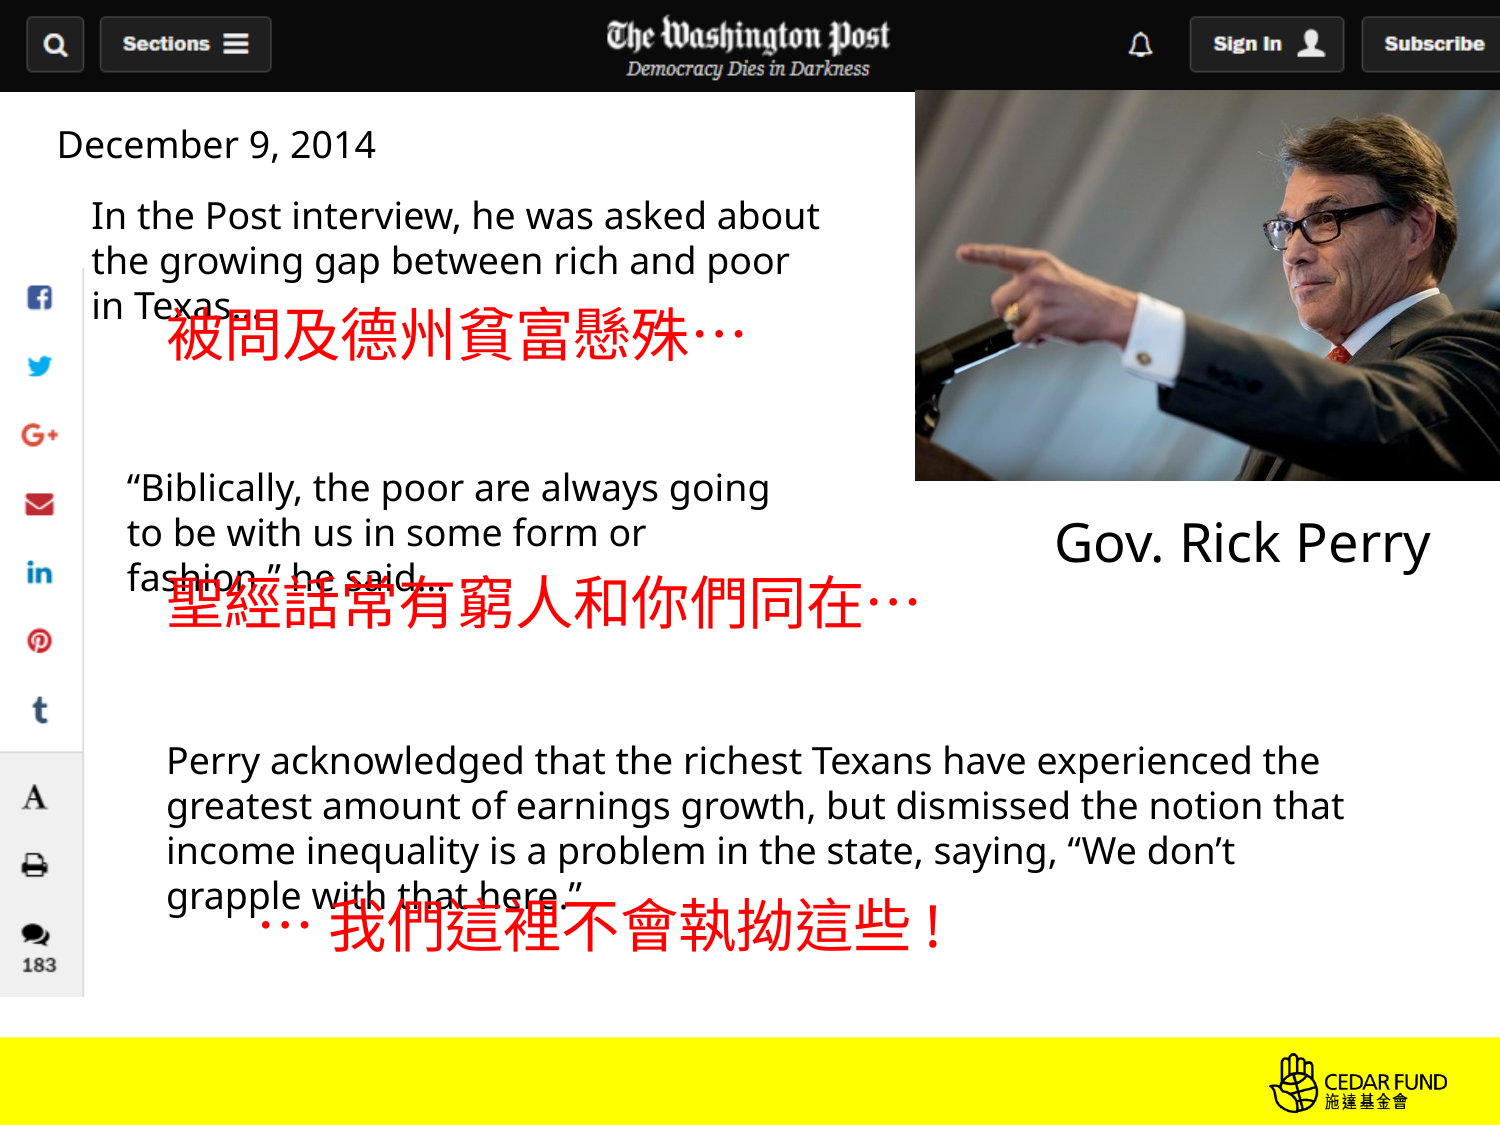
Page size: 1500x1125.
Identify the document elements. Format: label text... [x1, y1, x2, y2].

text_box …我們這裡不會執拗這些! [242, 881, 1102, 967]
text_box Gov. Rick Perry [1009, 501, 1447, 581]
text_box [0, 1037, 1500, 1125]
text_box 聖經話常有窮人和你們同在… [151, 559, 944, 645]
picture [1269, 1053, 1447, 1113]
text_box Perry acknowledged that the richest Texans have experienced the greatest amount of earnings growth, but dismissed the notion that income inequality is a problem in the state, saying, “We don’t grapple with that here.” [151, 729, 1376, 925]
text_box In the Post interview, he was asked about the growing gap between rich and poor in Texas... [76, 184, 845, 335]
picture [0, 268, 87, 997]
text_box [0, 0, 1500, 92]
text_box December 9, 2014 [41, 113, 561, 174]
text_box 被問及德州貧富懸殊… [151, 290, 845, 376]
text_box “Biblically, the poor are always going to be with us in some form or fashion,” he said… [112, 456, 821, 607]
picture [915, 90, 1500, 481]
